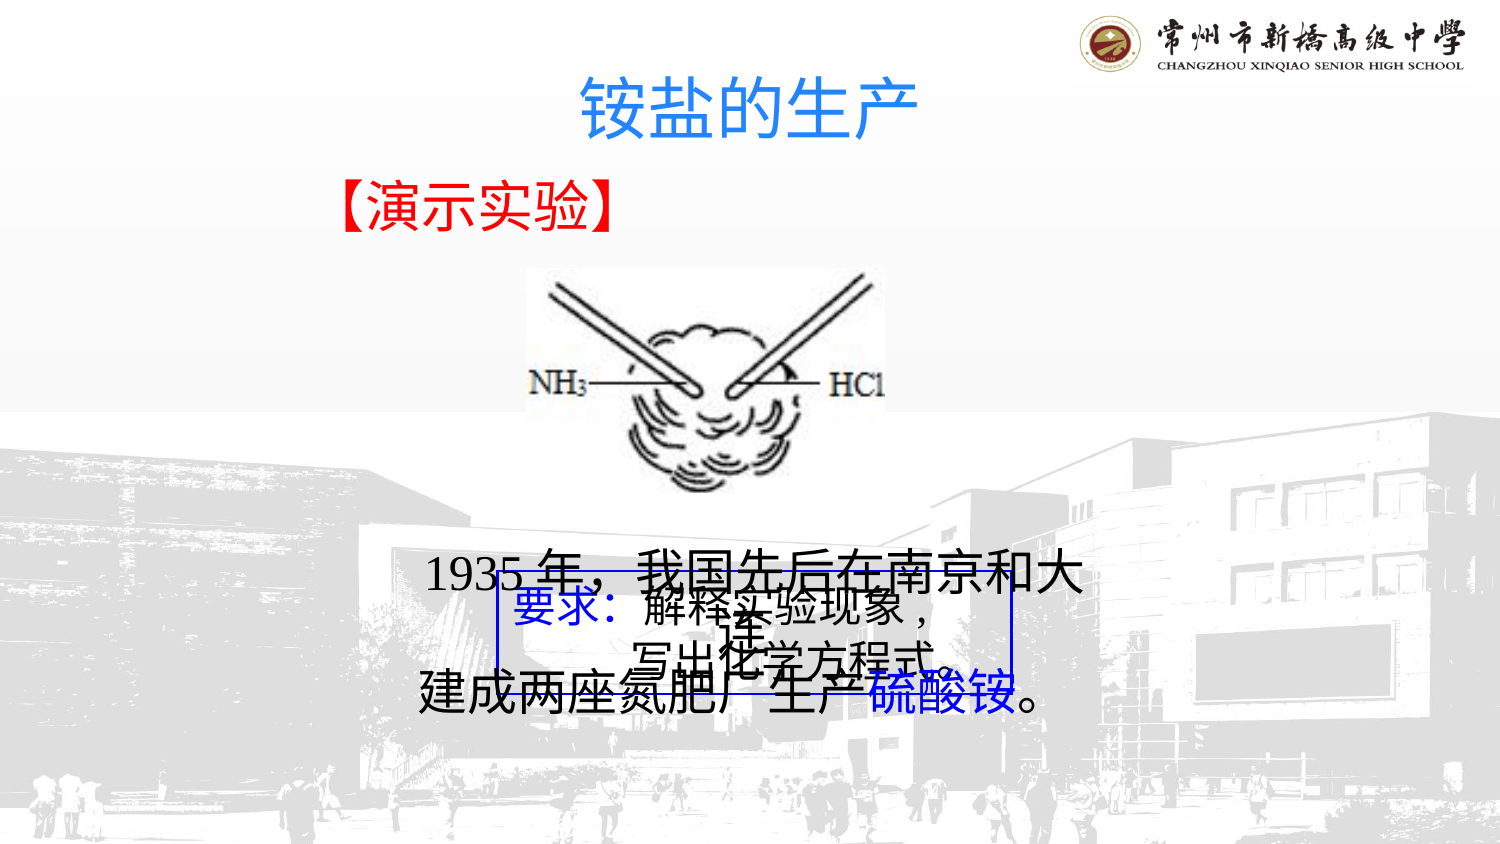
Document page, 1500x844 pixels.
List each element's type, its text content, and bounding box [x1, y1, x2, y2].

picture [1066, 0, 1477, 82]
picture [0, 267, 1500, 844]
text_box 【演示实验】 [293, 163, 693, 246]
text_box 1935年，我国先后在南京和大连 建成两座氮肥厂生产硫酸铵。 [362, 532, 1123, 728]
text_box 铵盐的生产 [563, 58, 1034, 156]
